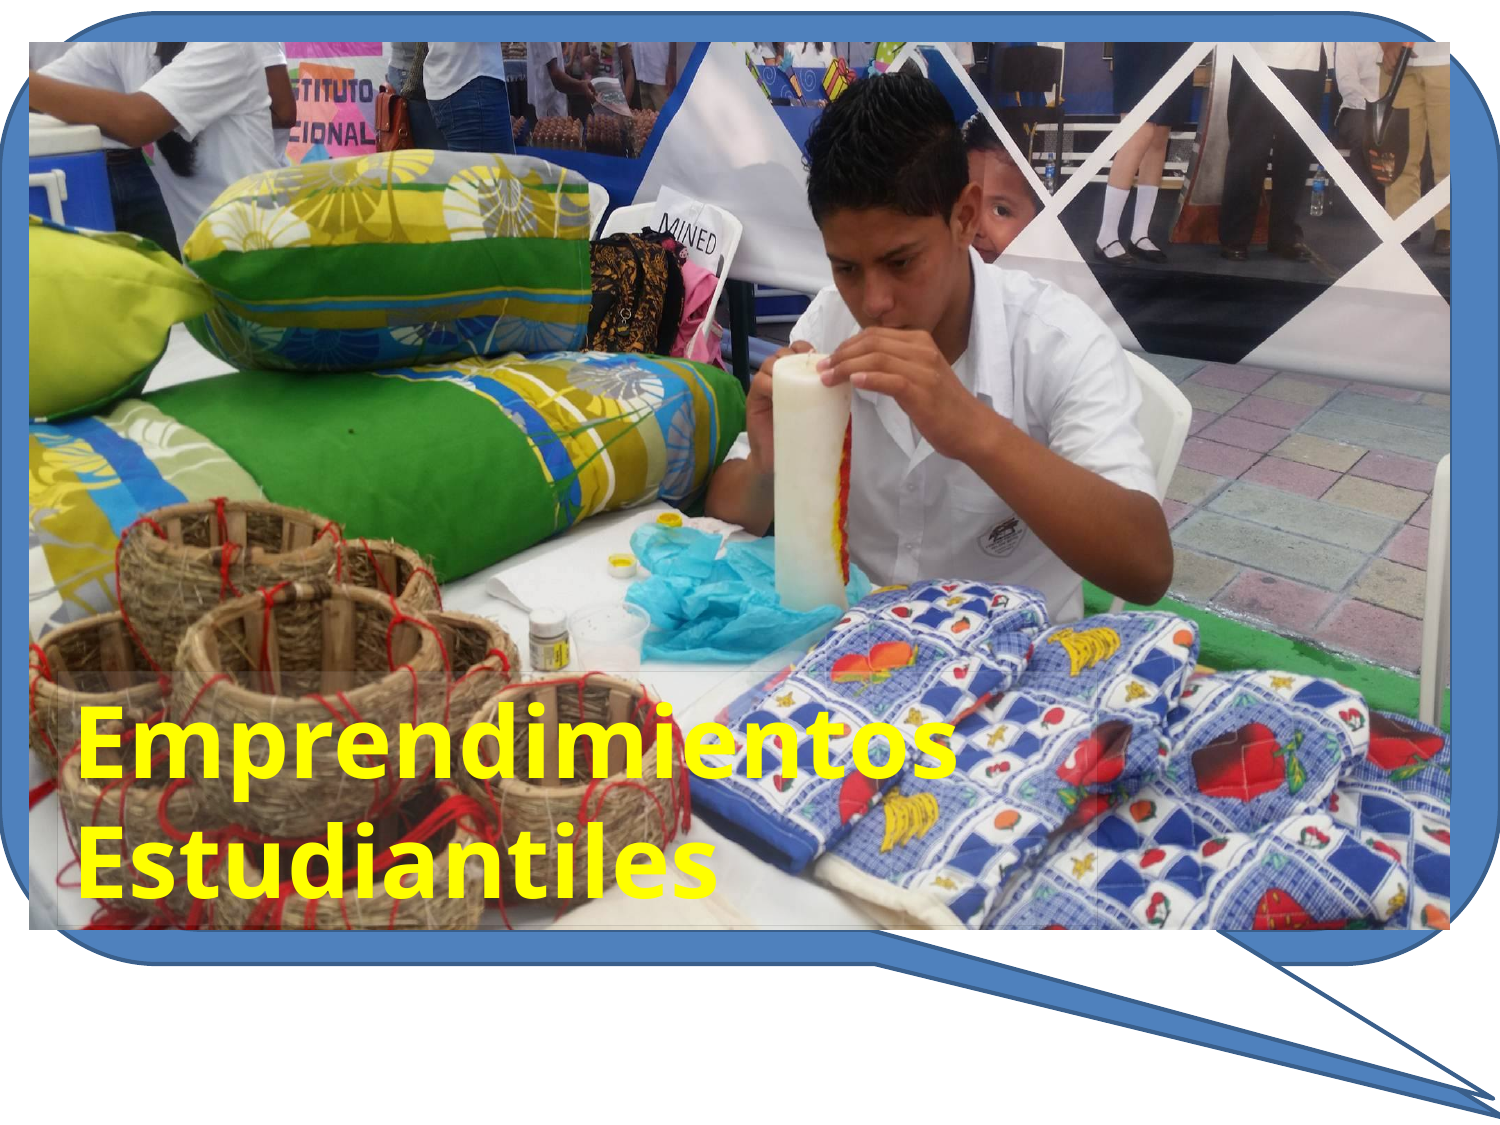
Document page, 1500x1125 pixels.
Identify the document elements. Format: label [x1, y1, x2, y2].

text_box [0, 12, 1500, 965]
picture [29, 42, 1451, 931]
